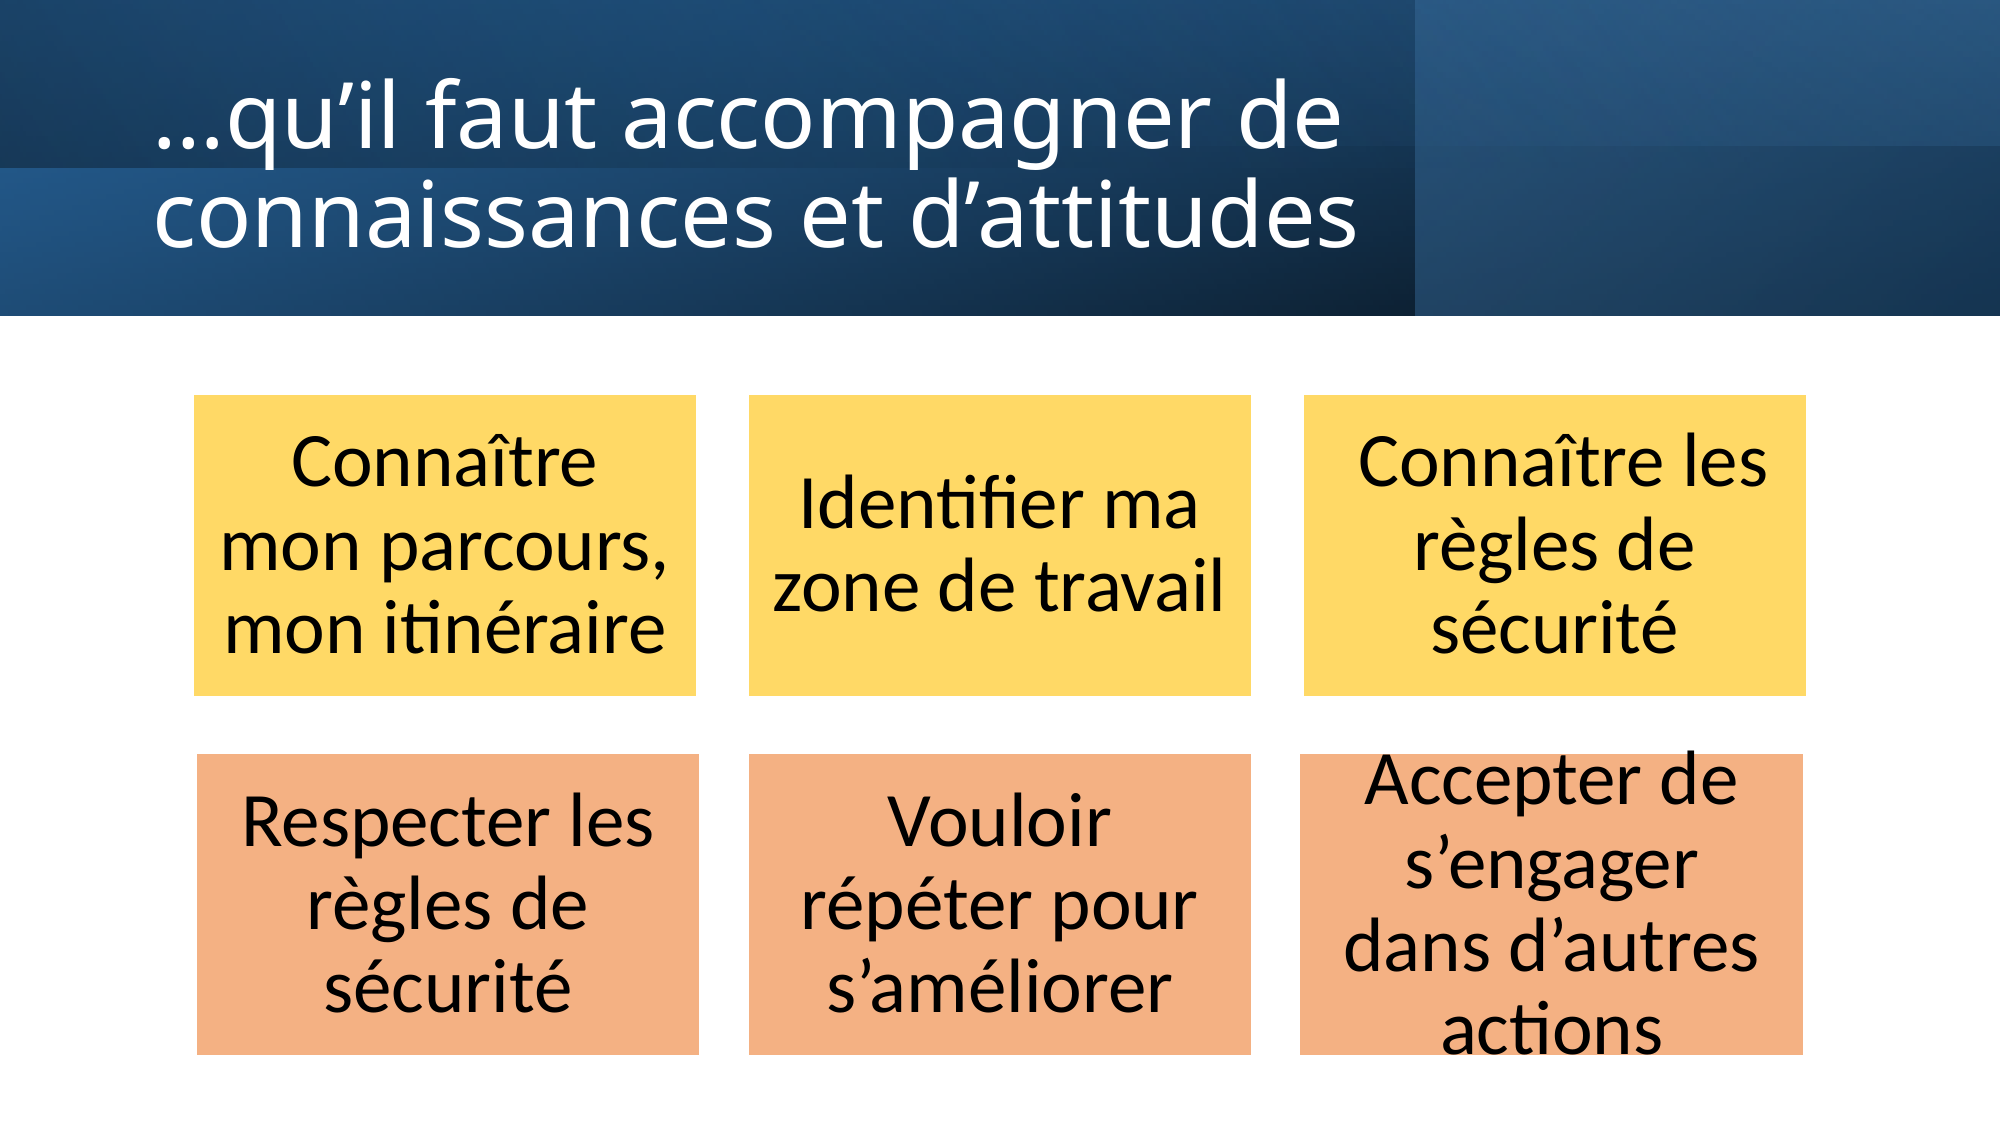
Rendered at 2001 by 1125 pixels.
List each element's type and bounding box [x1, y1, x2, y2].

text_box [192, 393, 1808, 1057]
picture [0, 0, 2000, 316]
